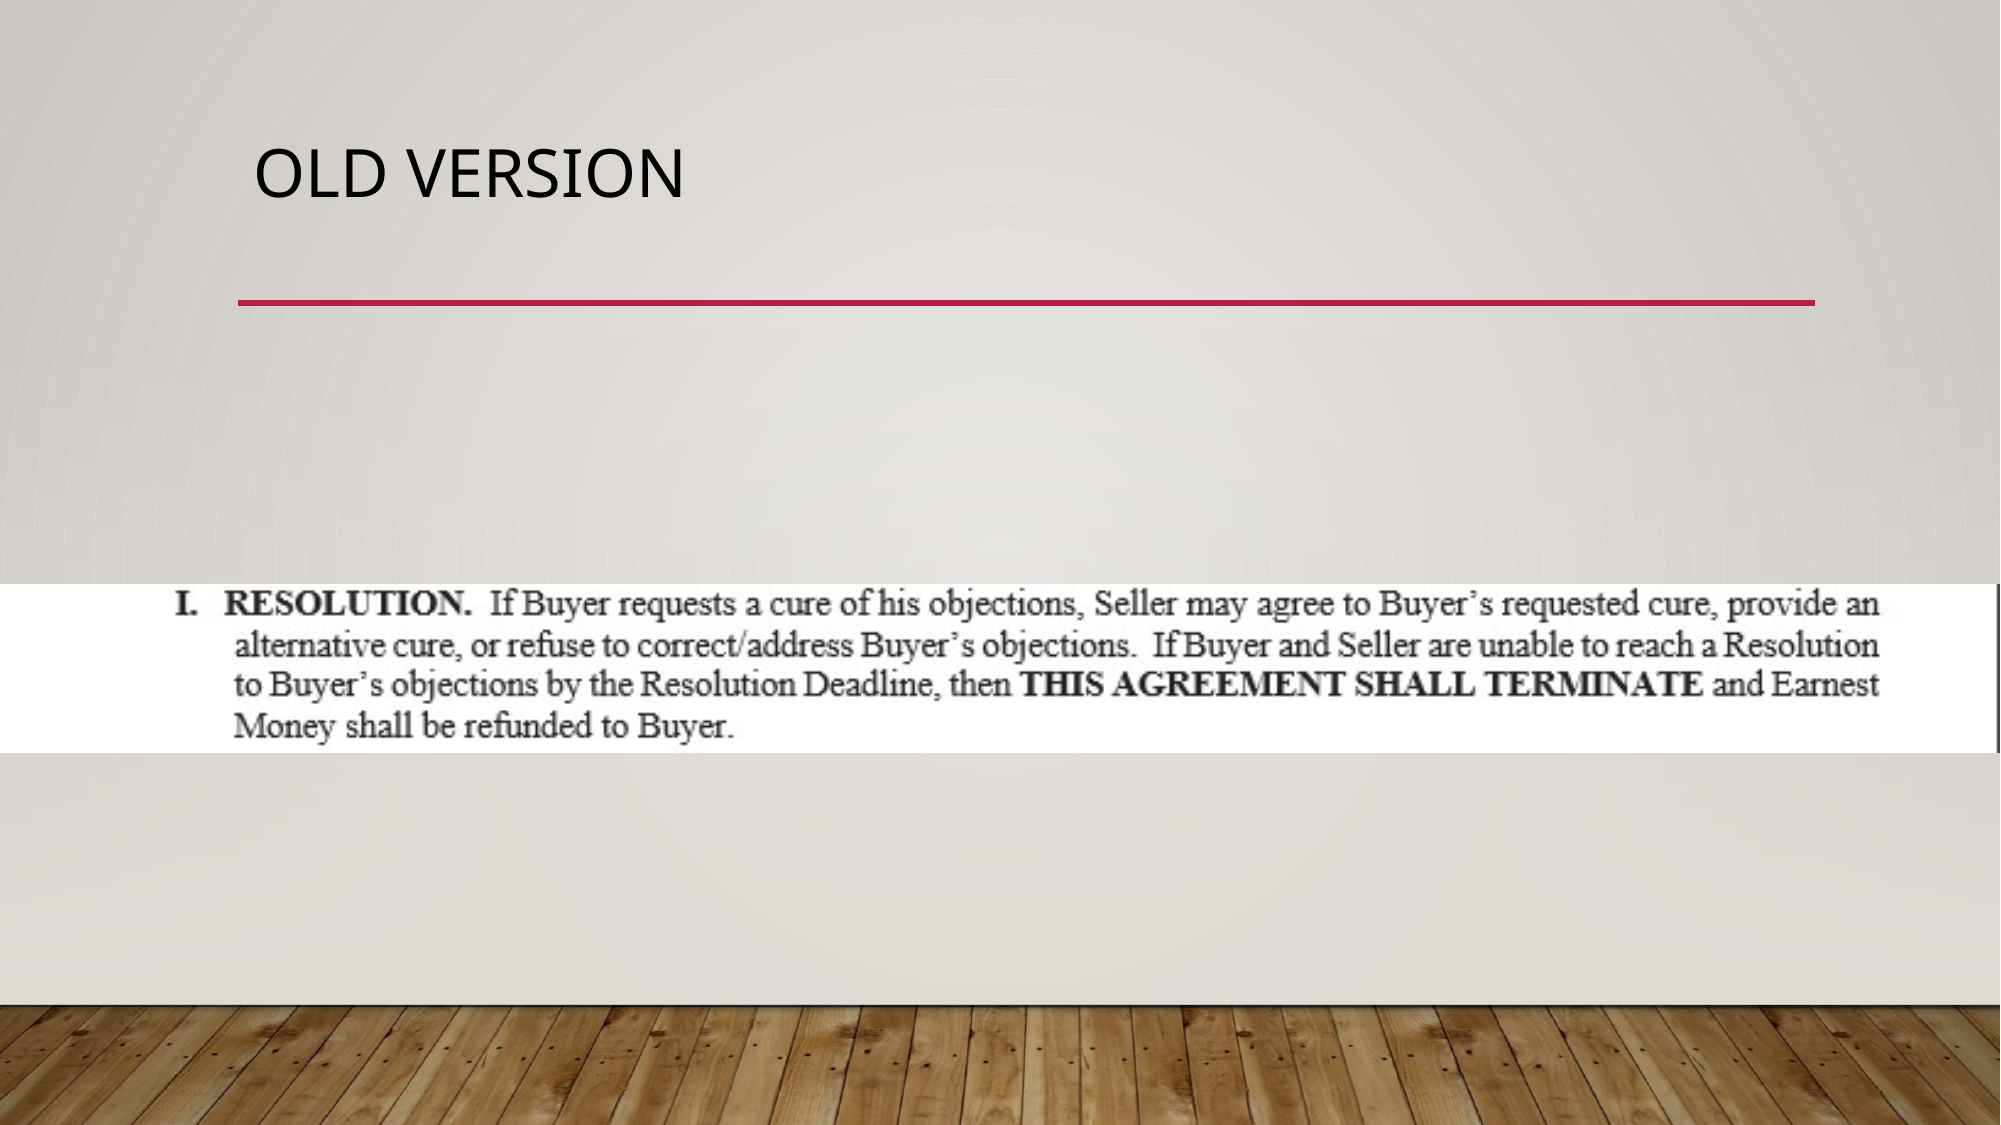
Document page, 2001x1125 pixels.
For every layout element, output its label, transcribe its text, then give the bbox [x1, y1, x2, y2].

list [0, 584, 2000, 753]
picture [0, 1005, 2000, 1125]
title Old version [238, 131, 1814, 305]
